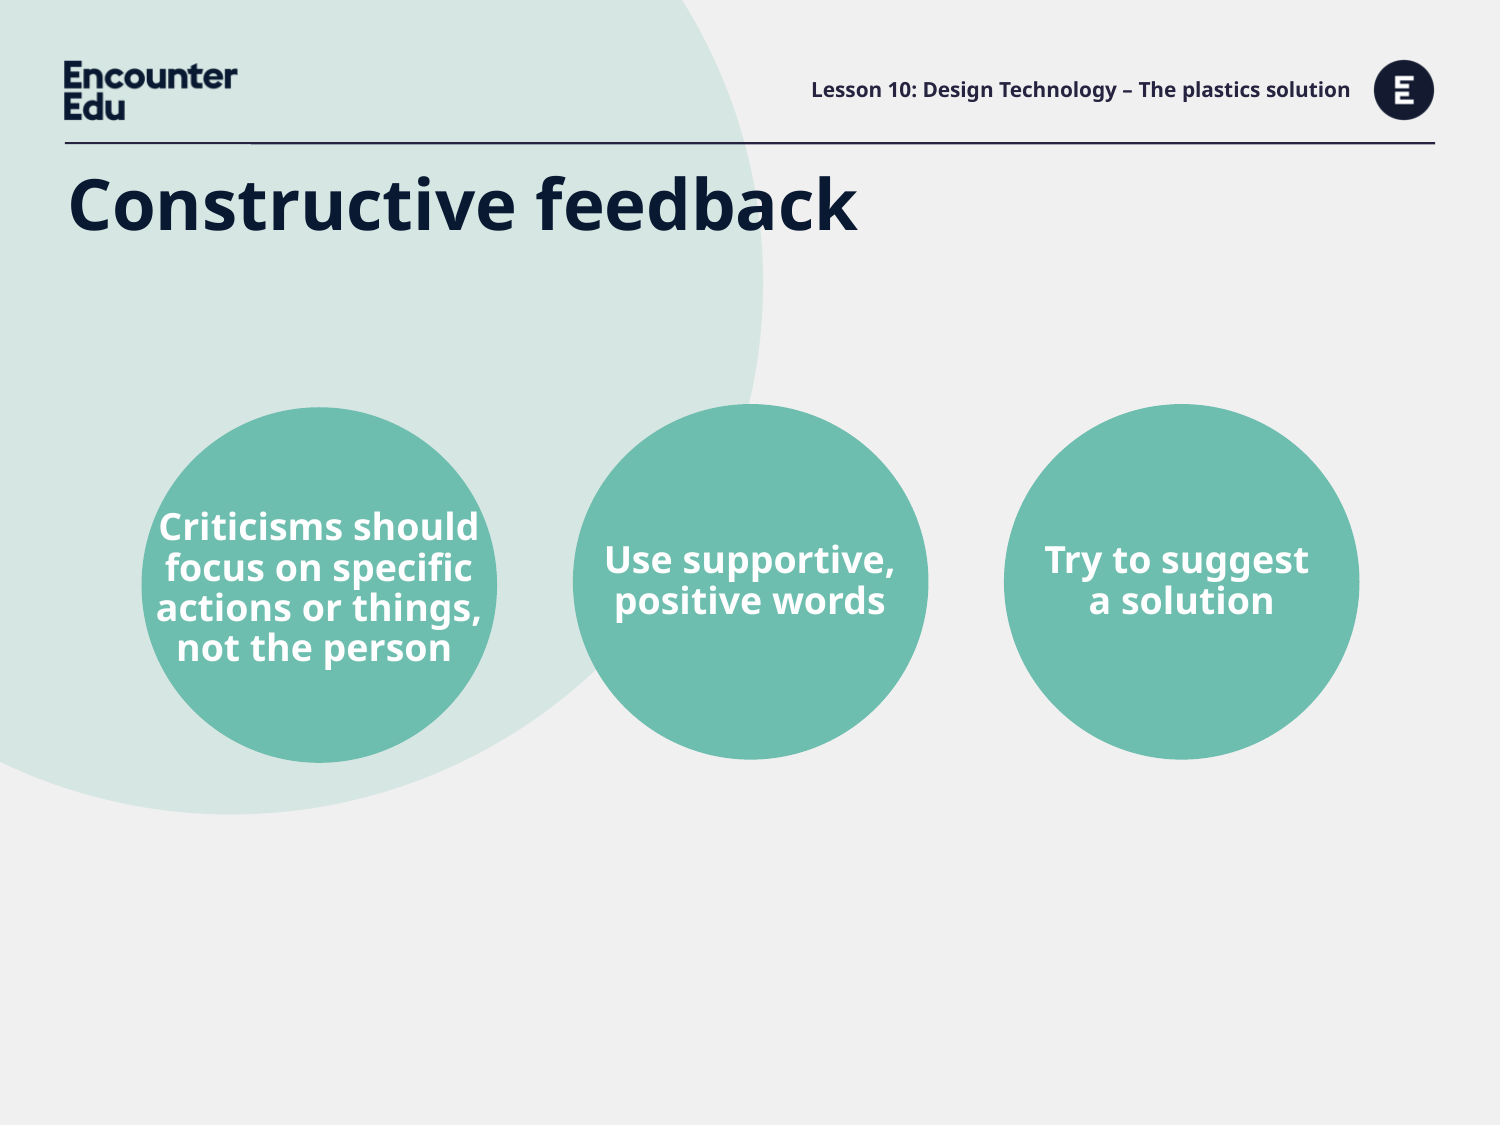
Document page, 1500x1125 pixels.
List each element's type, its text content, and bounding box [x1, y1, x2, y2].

list Criticisms should focus on specific actions or things, not the person [140, 549, 498, 690]
list Use supportive, positive words [572, 512, 928, 652]
list Constructive feedback [59, 160, 928, 387]
picture [60, 59, 243, 122]
title Lesson 10: Design Technology – The plastics solution [749, 67, 1359, 114]
picture [1372, 58, 1436, 122]
list Try to suggest a solution [1003, 512, 1361, 652]
